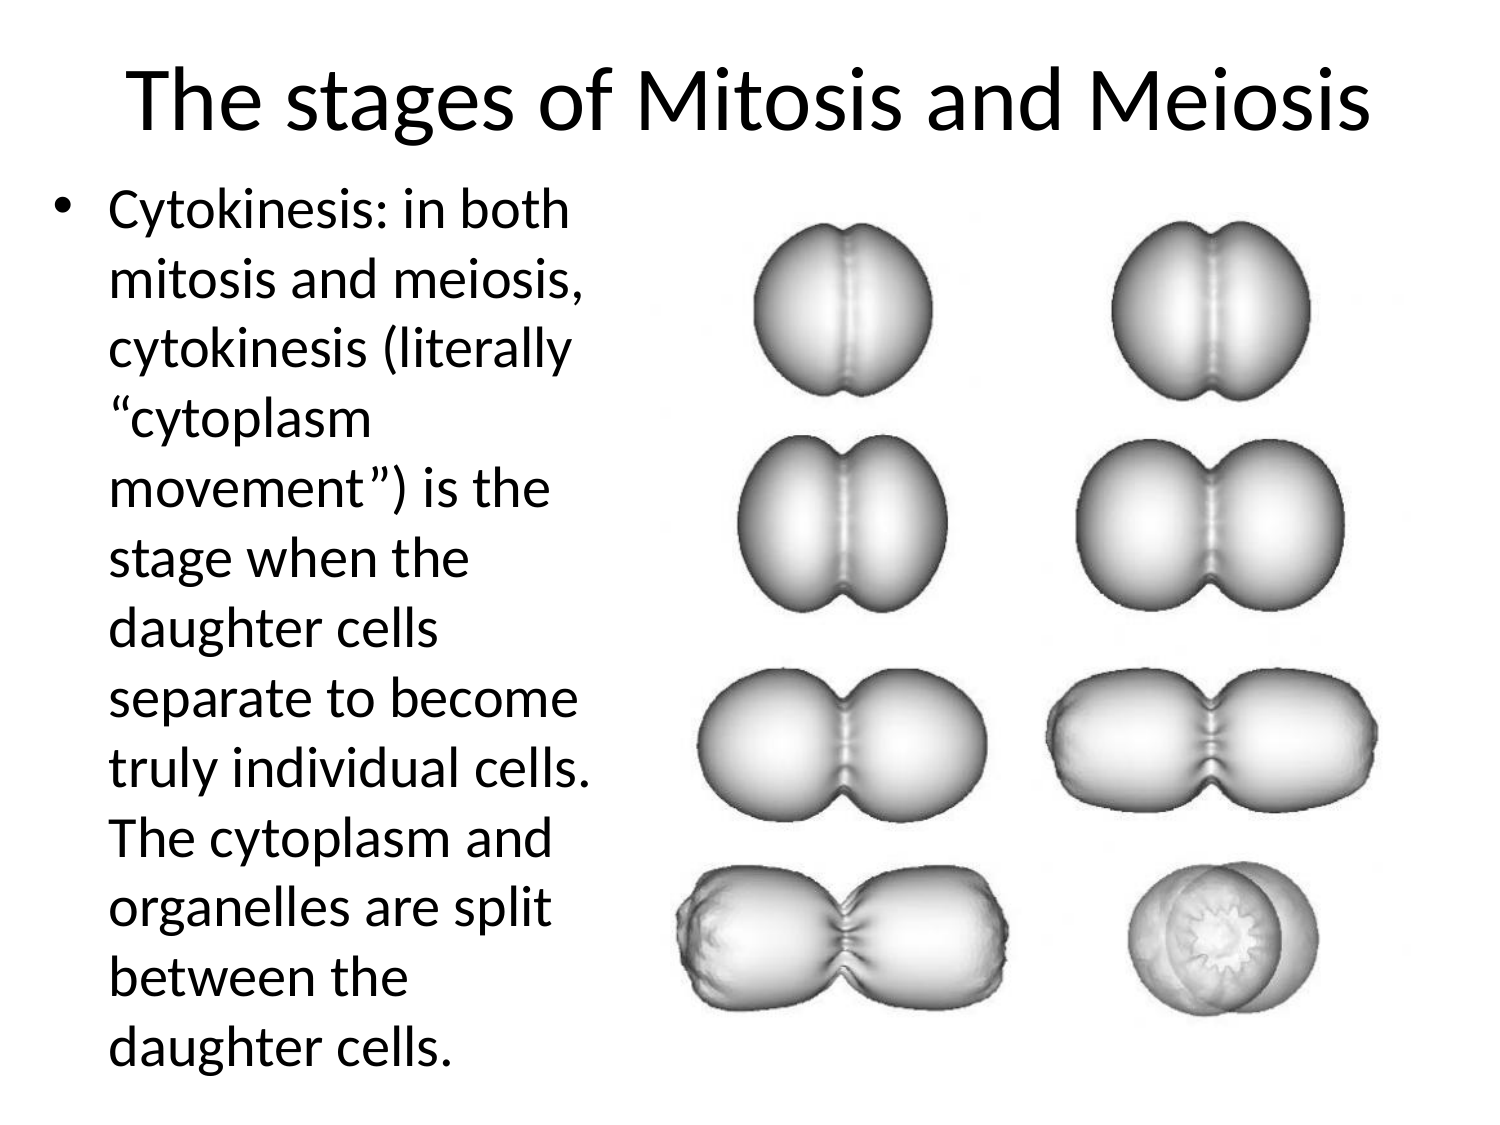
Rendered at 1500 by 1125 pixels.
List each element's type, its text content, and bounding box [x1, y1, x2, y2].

title The stages of Mitosis and Meiosis [75, 0, 1425, 188]
list Cytokinesis: in both mitosis and meiosis, cytokinesis (literally “cytoplasm movement”) is the stage when the daughter cells separate to become truly individual cells. The cytoplasm and organelles are split between the daughter cells. [37, 162, 638, 1125]
picture [649, 212, 1411, 1038]
